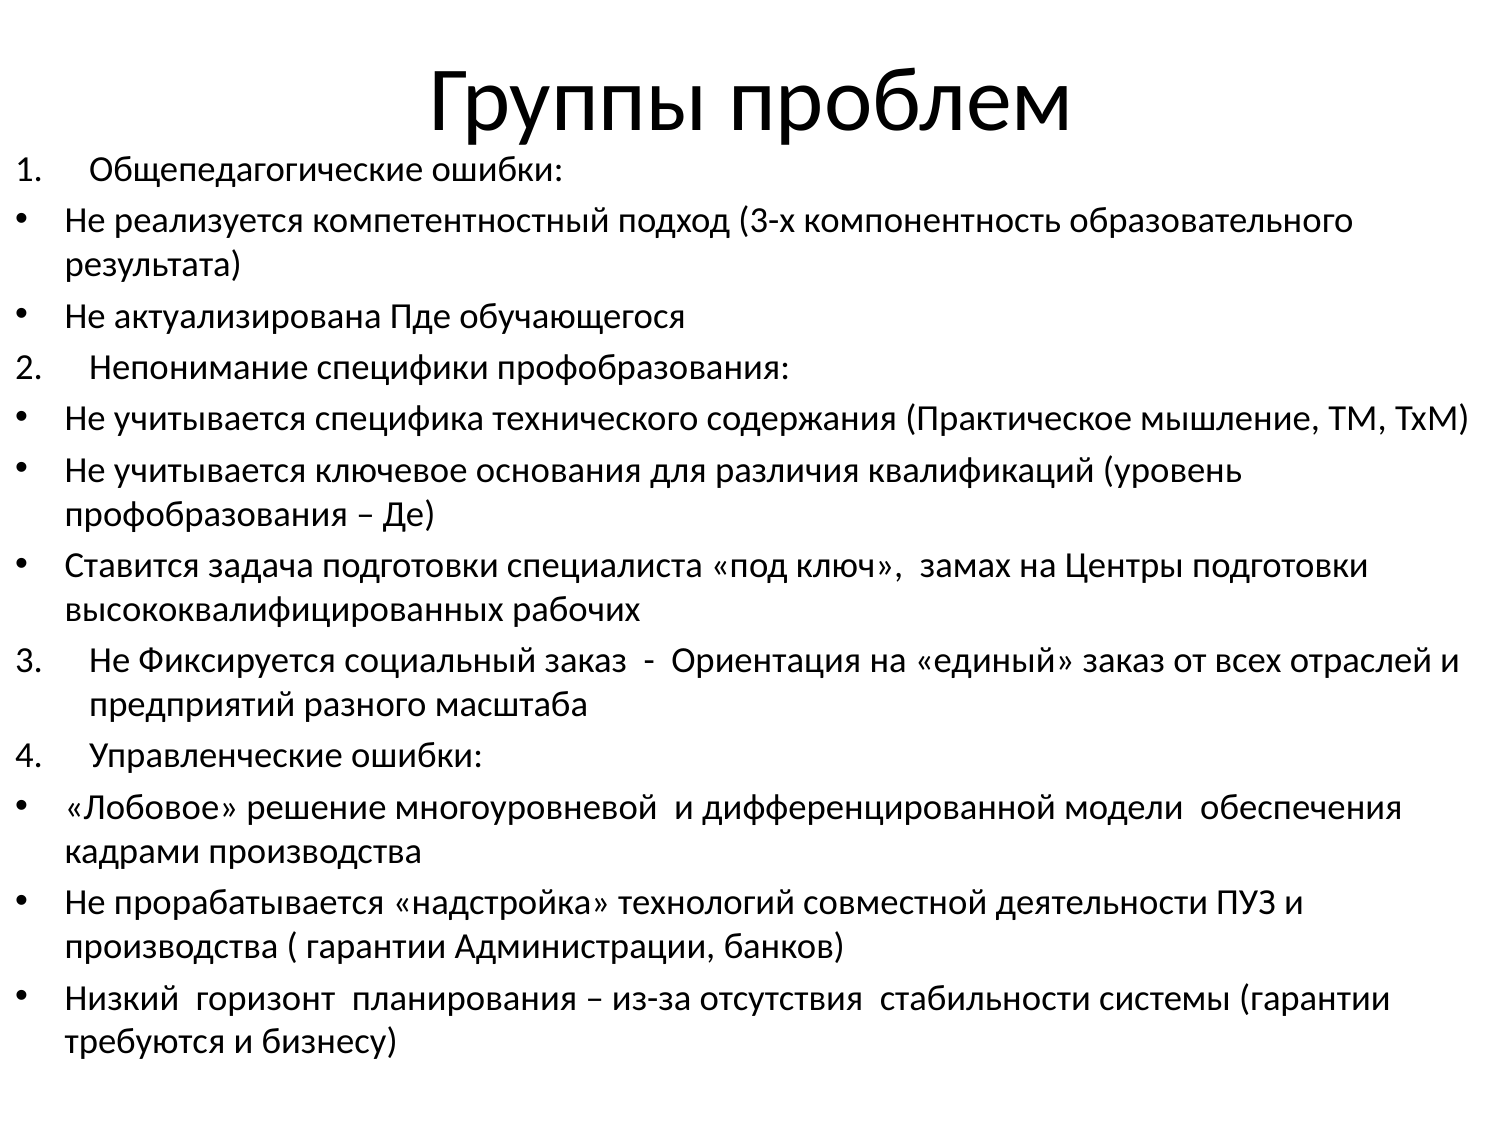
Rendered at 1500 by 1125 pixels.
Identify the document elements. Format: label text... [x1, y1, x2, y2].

title Группы проблем [76, 0, 1427, 137]
list Общепедагогические ошибки: Не реализуется компетентностный подход (3-х компонентность образовательного результата) Не актуализирована Пде обучающегося Непонимание специфики профобразования: Не учитывается специфика технического содержания (Практическое мышление, ТМ, ТхМ) Не учитывается ключевое основания для различия квалификаций (уровень профобразования – Де) Ставится задача подготовки специалиста «под ключ», замах на Центры подготовки высококвалифицированных рабочих Не Фиксируется социальный заказ - Ориентация на «единый» заказ от всех отраслей и предприятий разного масштаба Управленческие ошибки: «Лобовое» решение многоуровневой и дифференцированной модели обеспечения кадрами производства Не прорабатывается «надстройка» технологий совместной деятельности ПУЗ и производства ( гарантии Администрации, банков) Низкий горизонт планирования – из-за отсутствия стабильности системы (гарантии требуются и бизнесу) [0, 137, 1500, 1106]
